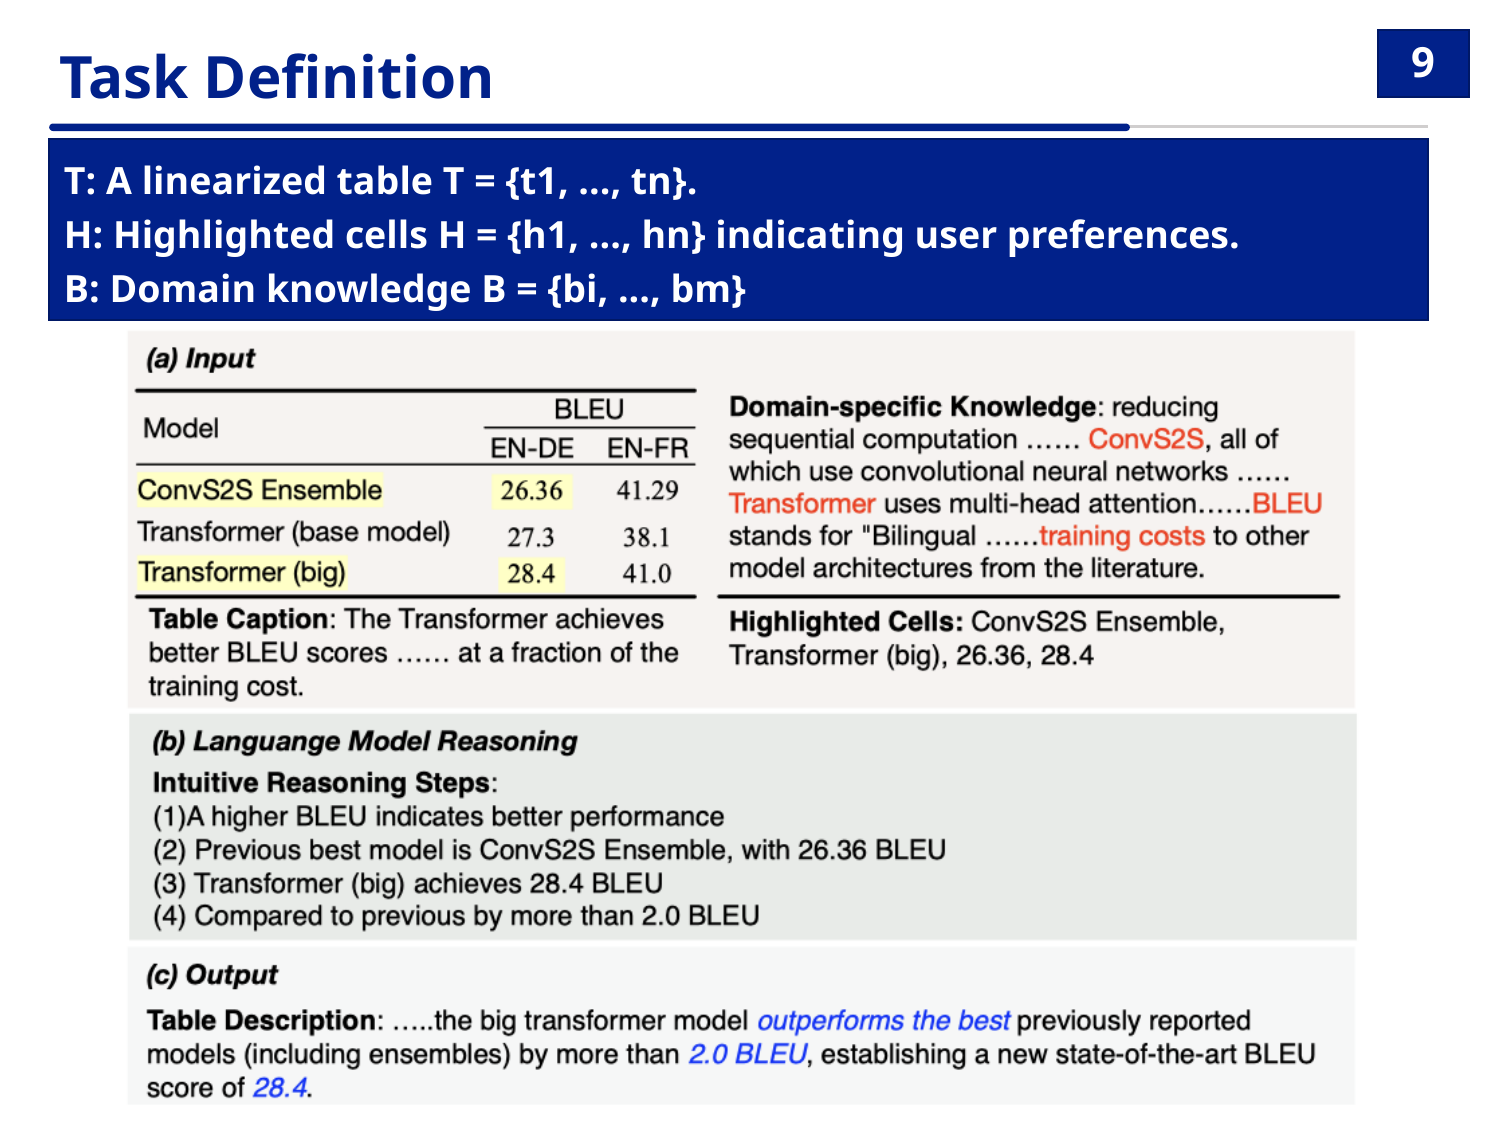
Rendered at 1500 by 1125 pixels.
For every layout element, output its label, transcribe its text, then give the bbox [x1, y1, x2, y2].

slide_number 9 [1377, 34, 1469, 95]
picture [108, 322, 1369, 1125]
text_box [1377, 29, 1470, 98]
text_box Task Definition [44, 32, 1181, 118]
text_box [48, 122, 1132, 133]
text_box T: A linearized table T = {t1, ..., tn}. H: Highlighted cells H = {h1, ..., hn} indicating user preferences. B: Domain knowledge B = {bi, ..., bm} [48, 138, 1429, 321]
